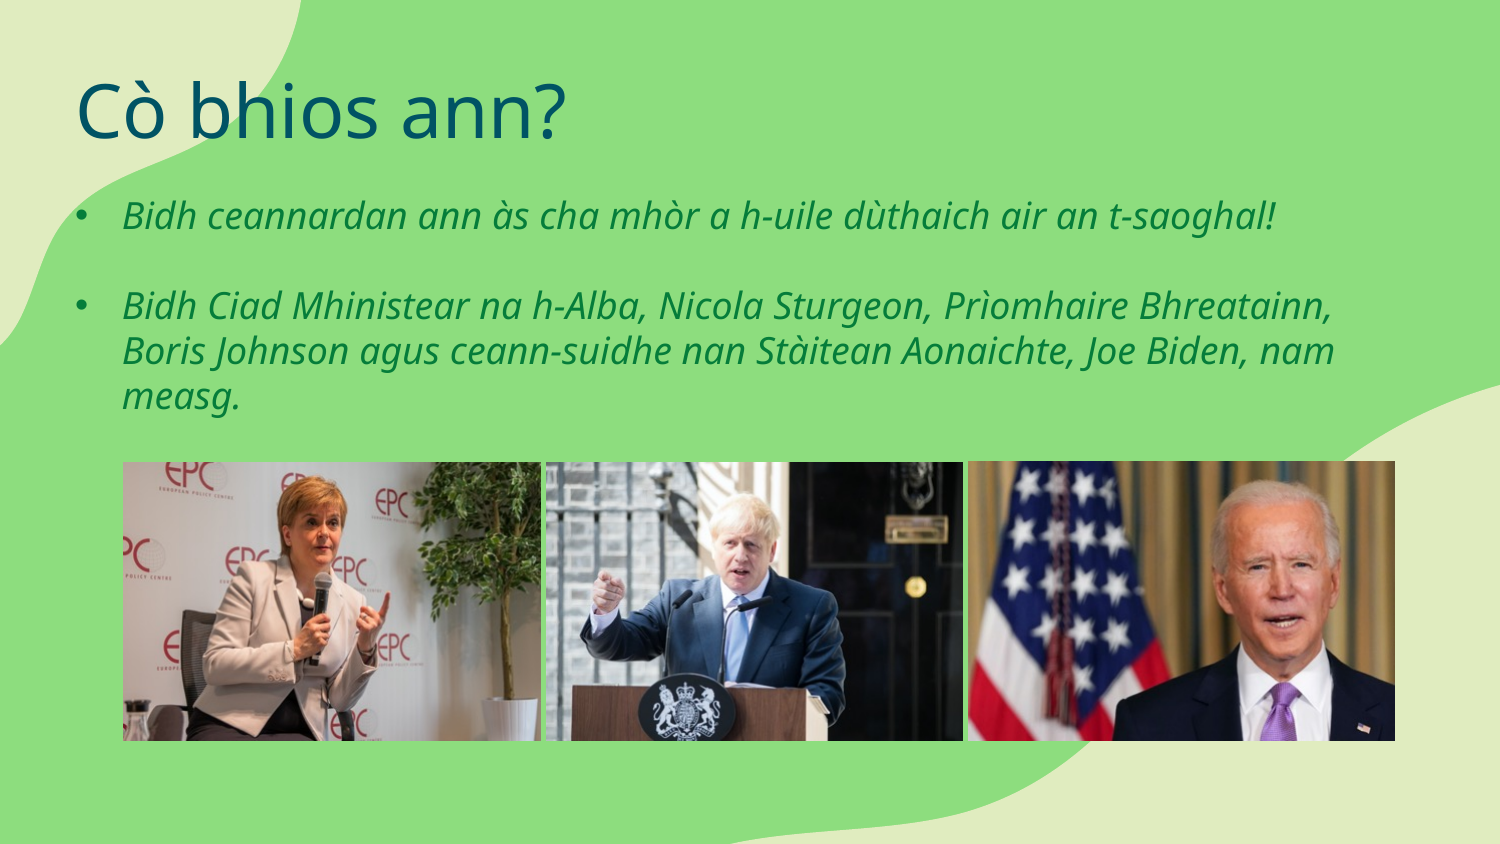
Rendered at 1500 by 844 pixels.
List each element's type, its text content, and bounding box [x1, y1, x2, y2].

picture [123, 462, 541, 741]
text_box Bidh ceannardan ann às cha mhòr a h-uile dùthaich air an t-saoghal! Bidh Ciad Mhinistear na h-Alba, Nicola Sturgeon, Prìomhaire Bhreatainn, Boris Johnson agus ceann-suidhe nan Stàitean Aonaichte, Joe Biden, nam measg. [60, 184, 1391, 460]
title Cò bhios ann? [60, 0, 868, 184]
picture [968, 461, 1395, 741]
picture [545, 462, 963, 741]
